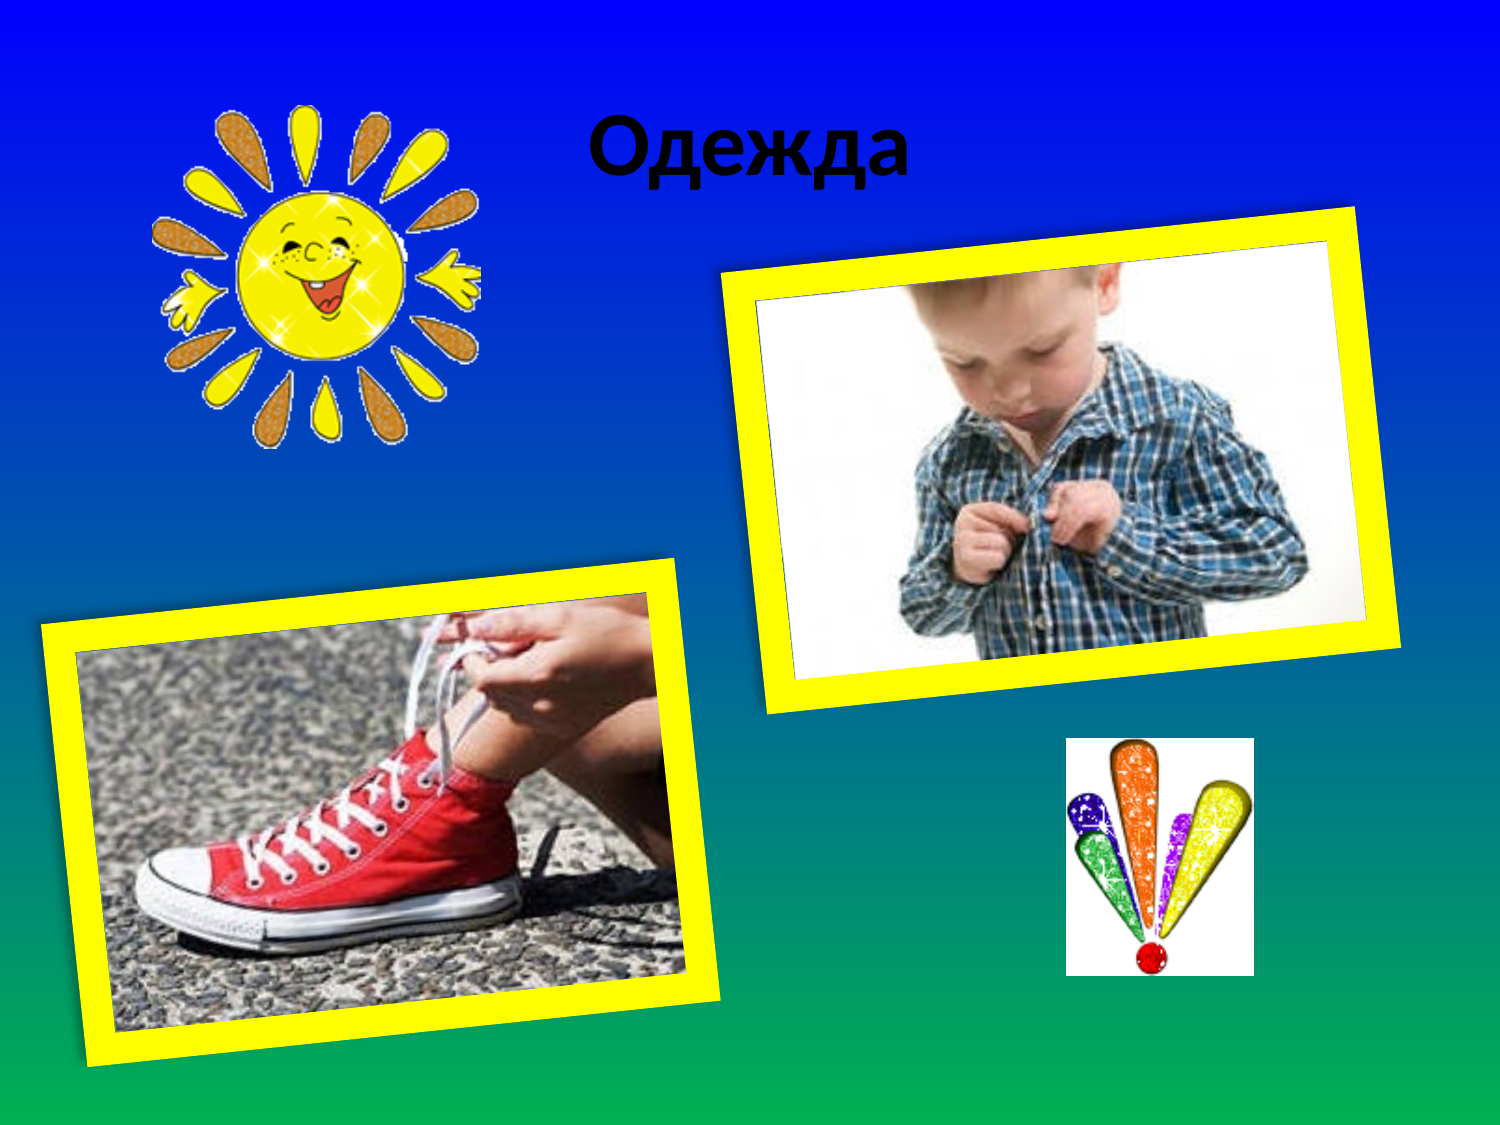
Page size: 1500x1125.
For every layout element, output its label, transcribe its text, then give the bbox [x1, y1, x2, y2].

picture [748, 637, 758, 641]
picture [0, 637, 29, 641]
title Одежда [75, 45, 1425, 233]
picture [152, 105, 481, 449]
picture [685, 637, 745, 641]
picture [1402, 637, 1500, 641]
picture [757, 242, 1366, 679]
picture [1066, 737, 1255, 977]
picture [77, 594, 686, 1032]
picture [31, 637, 42, 641]
